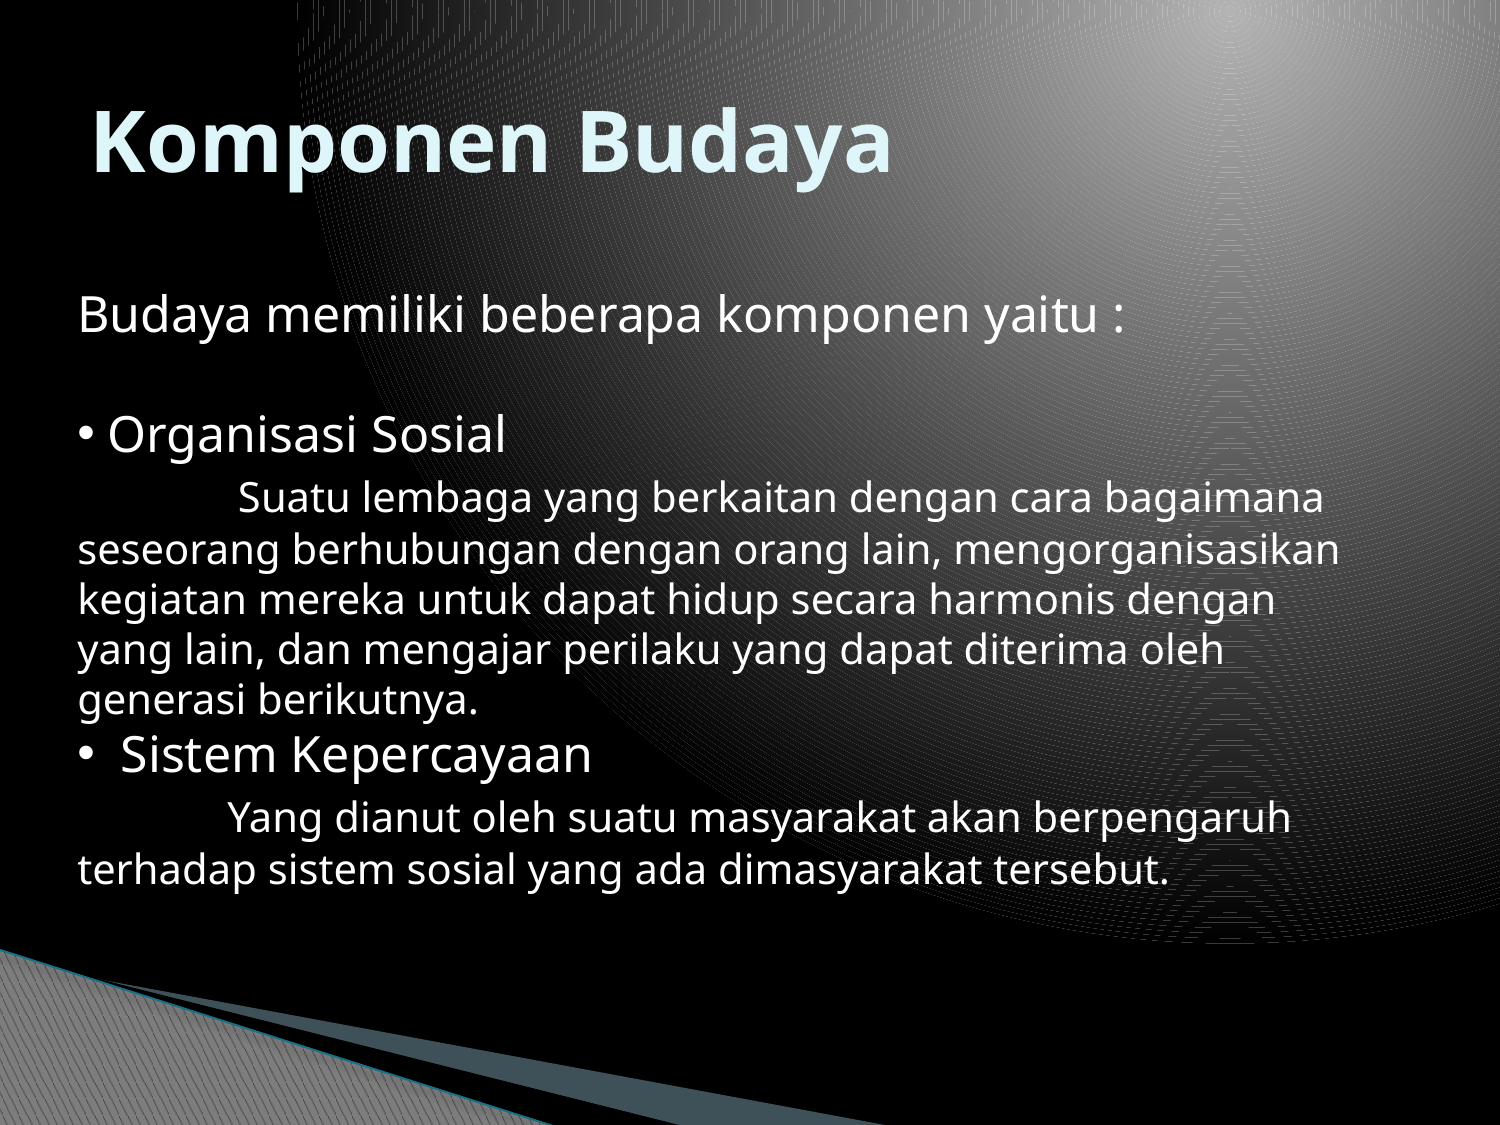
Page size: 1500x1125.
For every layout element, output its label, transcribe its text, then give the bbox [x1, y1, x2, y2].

picture [0, 952, 543, 1125]
text_box Budaya memiliki beberapa komponen yaitu : Organisasi Sosial Suatu lembaga yang berkaitan dengan cara bagaimana seseorang berhubungan dengan orang lain, mengorganisasikan kegiatan mereka untuk dapat hidup secara harmonis dengan yang lain, dan mengajar perilaku yang dapat diterima oleh generasi berikutnya. Sistem Kepercayaan Yang dianut oleh suatu masyarakat akan berpengaruh terhadap sistem sosial yang ada dimasyarakat tersebut. [62, 275, 1450, 900]
title Komponen Budaya [75, 45, 1425, 233]
